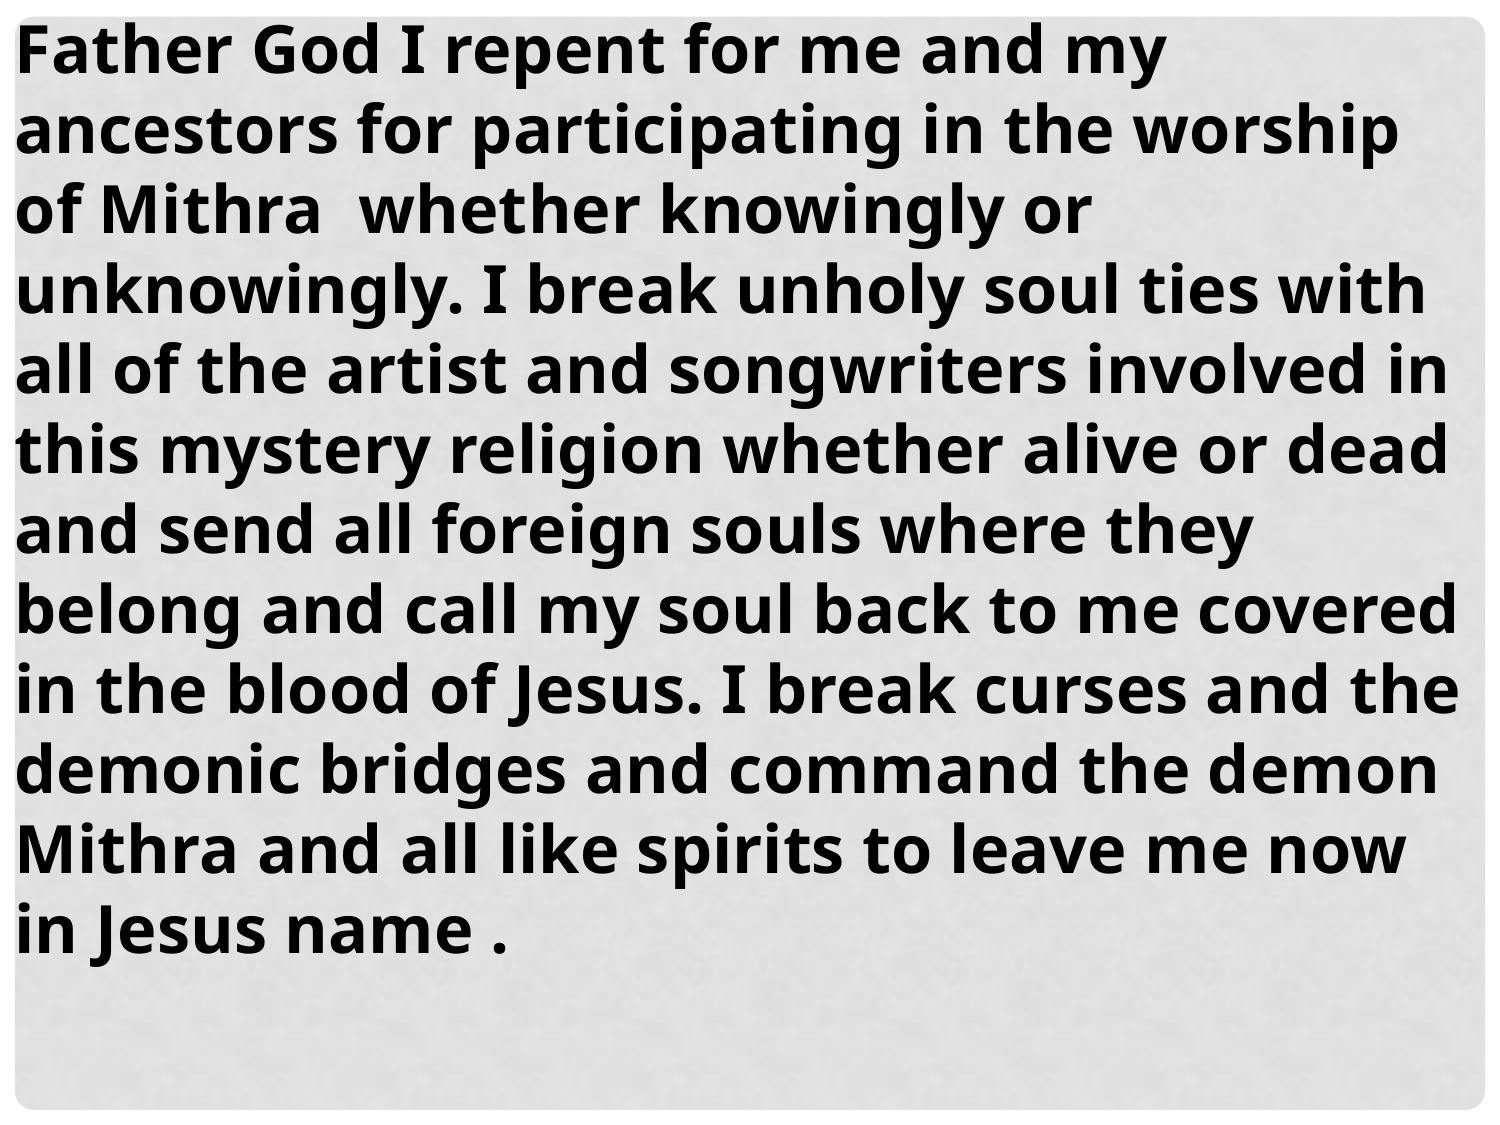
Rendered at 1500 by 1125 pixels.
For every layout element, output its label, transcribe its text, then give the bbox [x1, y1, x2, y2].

text_box Father God I repent for me and my ancestors for participating in the worship of Mithra whether knowingly or unknowingly. I break unholy soul ties with all of the artist and songwriters involved in this mystery religion whether alive or dead and send all foreign souls where they belong and call my soul back to me covered in the blood of Jesus. I break curses and the demonic bridges and command the demon Mithra and all like spirits to leave me now in Jesus name . [0, 0, 1500, 975]
